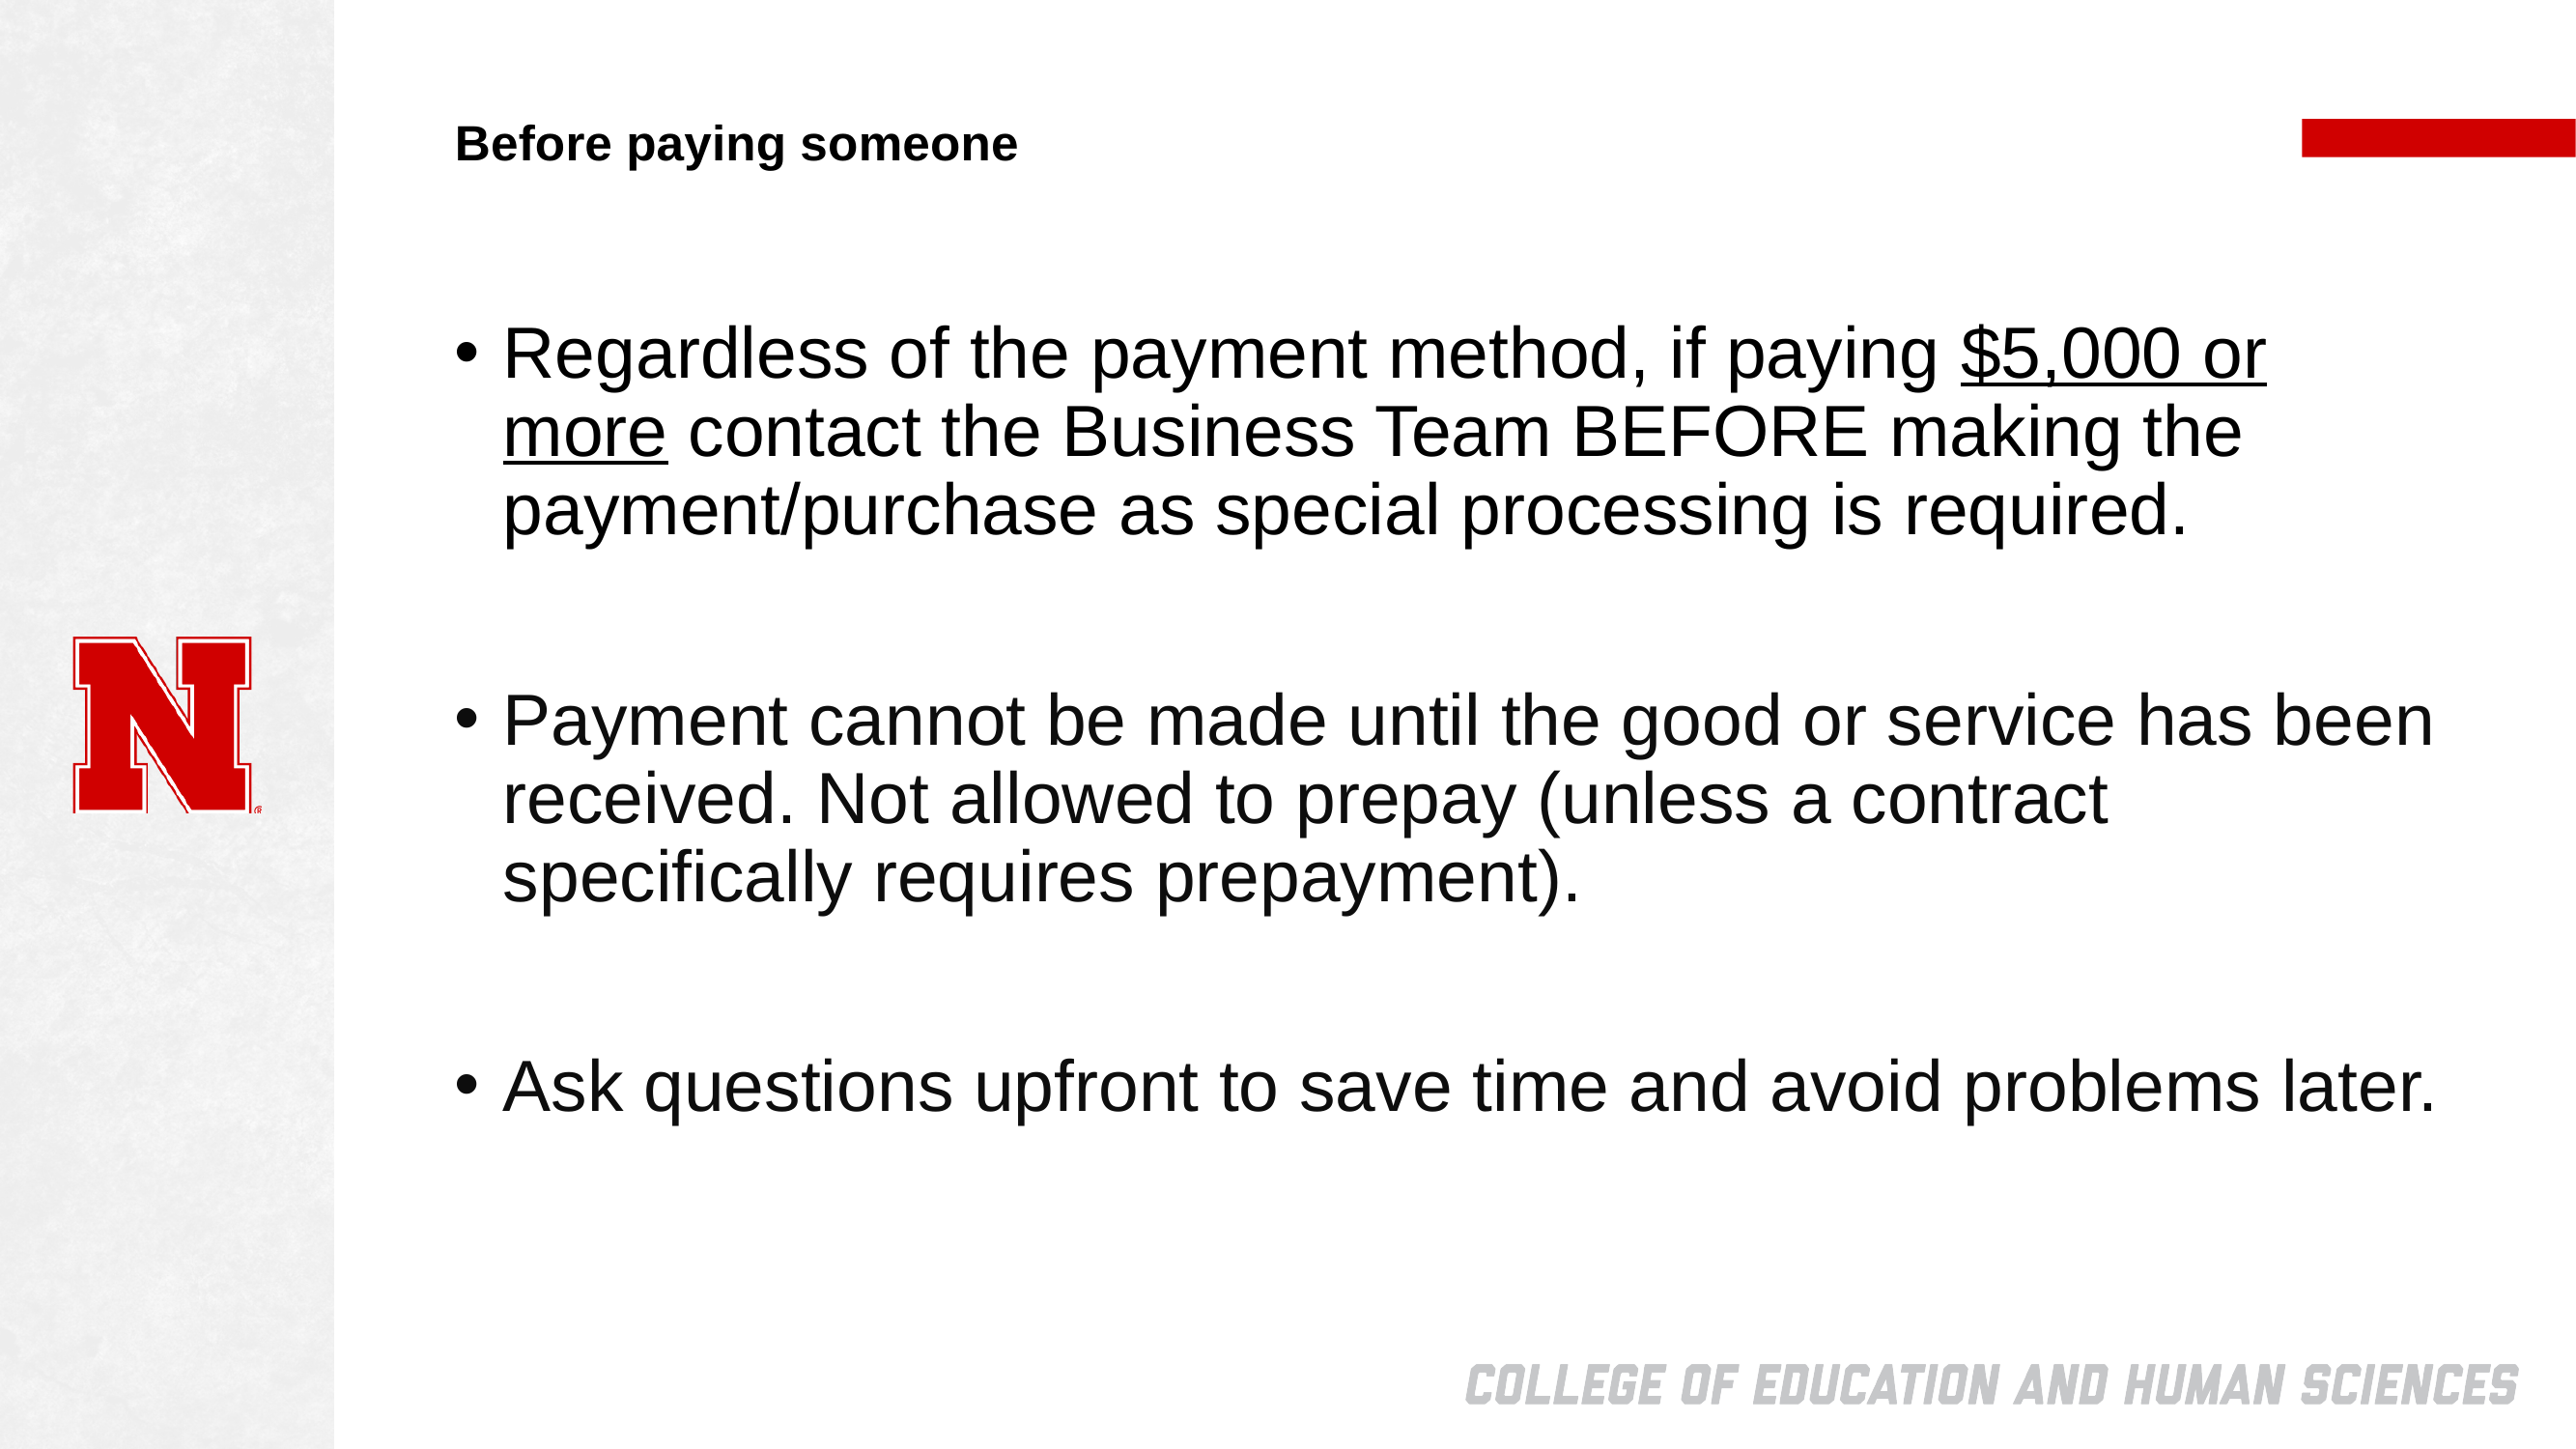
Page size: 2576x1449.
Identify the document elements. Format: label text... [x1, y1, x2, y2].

list Regardless of the payment method, if paying $5,000 or more contact the Business Team BEFORE making the payment/purchase as special processing is required. Payment cannot be made until the good or service has been received. Not allowed to prepay (unless a contract specifically requires prepayment). Ask questions upfront to save time and avoid problems later. [454, 316, 2450, 1236]
picture [1465, 1364, 2519, 1405]
title Before paying someone [454, 118, 2182, 232]
picture [0, 0, 334, 1449]
